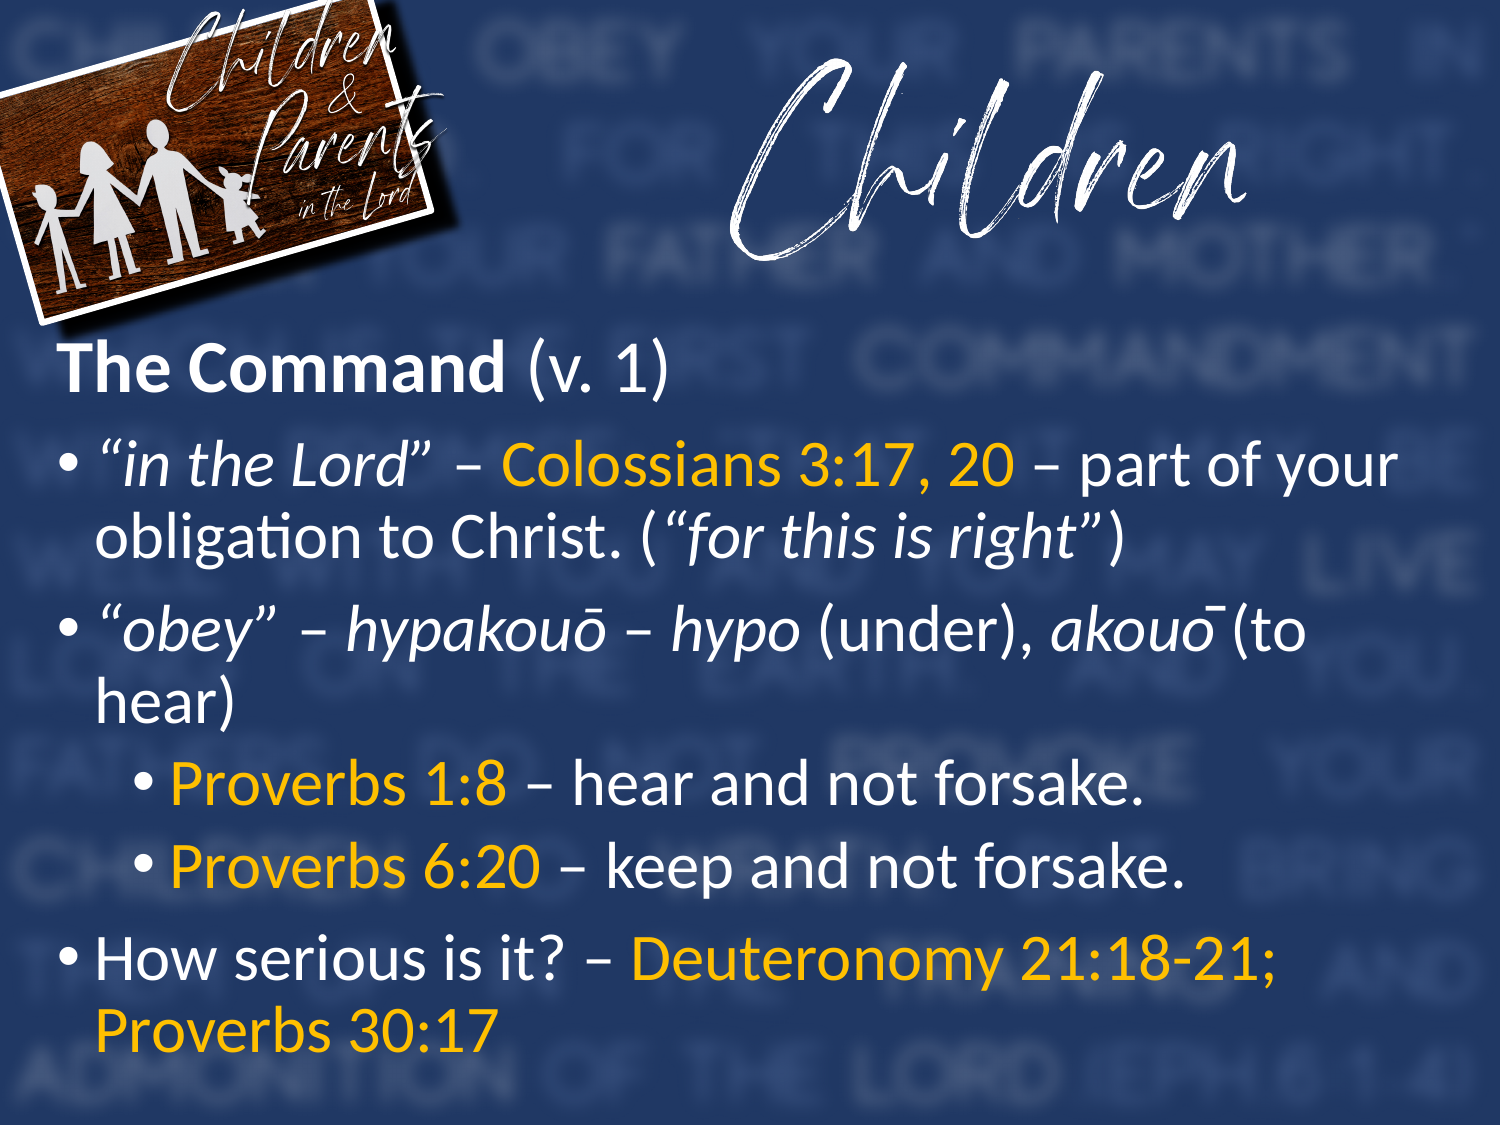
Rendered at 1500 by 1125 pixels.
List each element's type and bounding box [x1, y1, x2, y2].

text_box [5, 0, 605, 290]
picture [0, 0, 1500, 1125]
